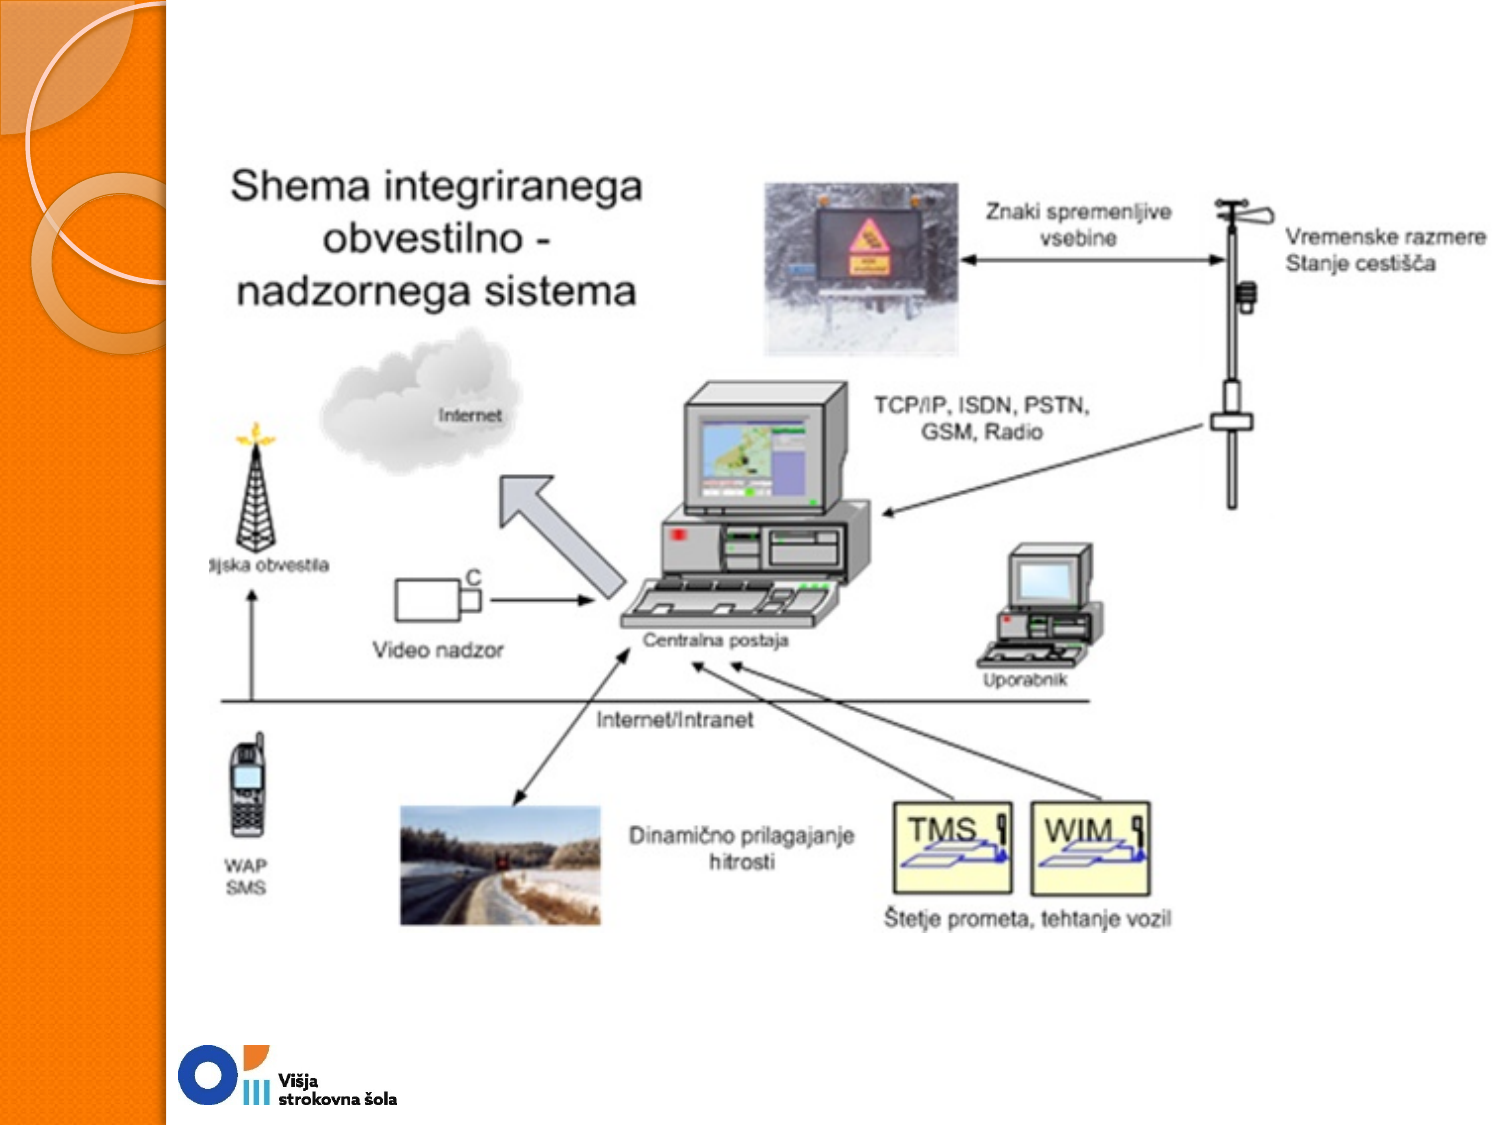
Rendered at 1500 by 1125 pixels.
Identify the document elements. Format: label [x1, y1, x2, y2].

picture [0, 134, 166, 1125]
picture [209, 160, 1492, 933]
picture [53, 241, 159, 332]
picture [33, 13, 159, 207]
picture [178, 1045, 397, 1105]
picture [136, 0, 162, 4]
picture [62, 195, 159, 280]
